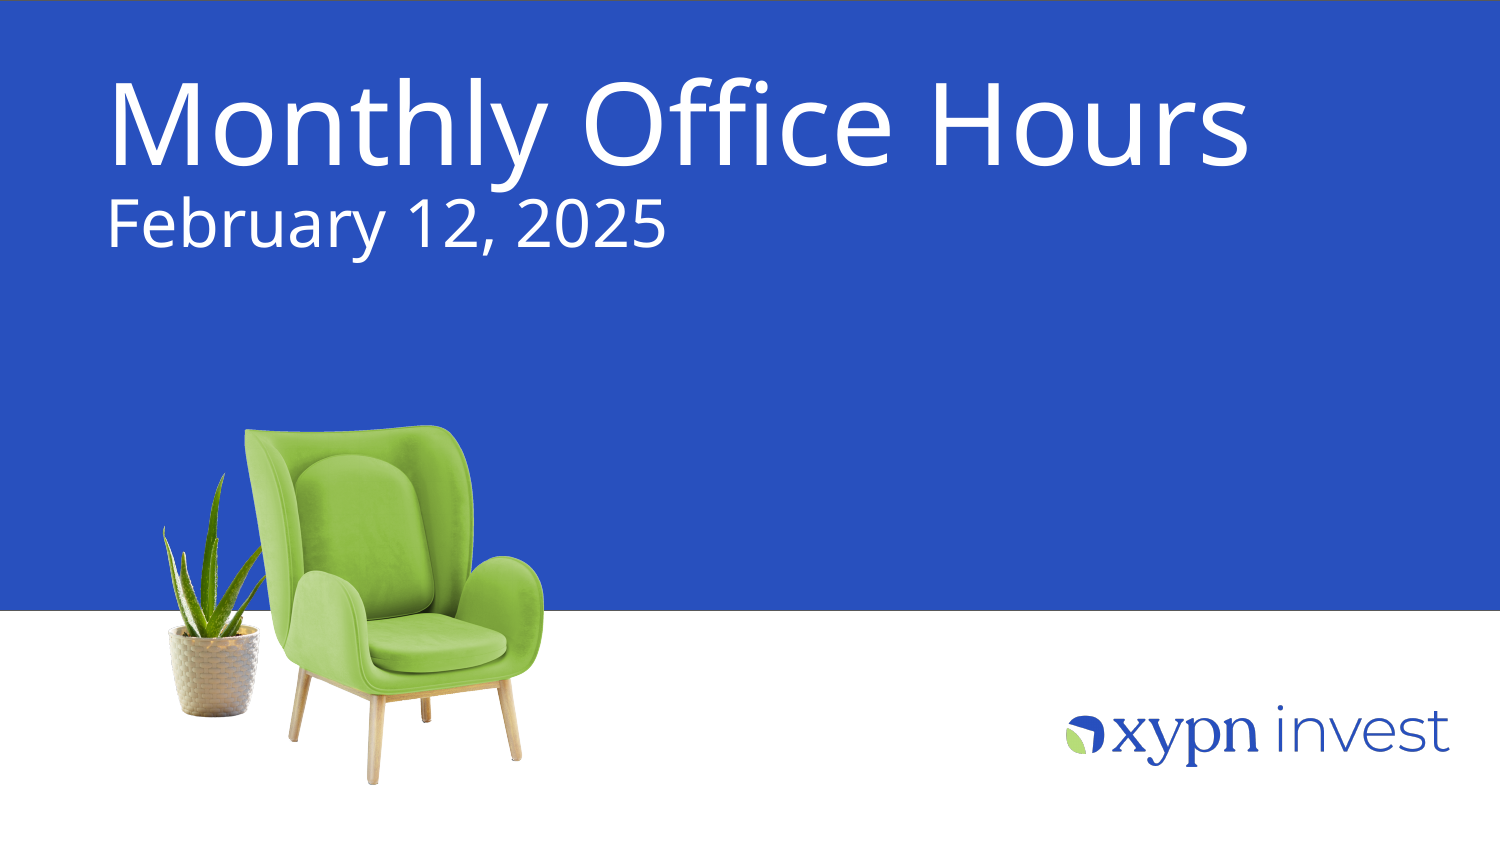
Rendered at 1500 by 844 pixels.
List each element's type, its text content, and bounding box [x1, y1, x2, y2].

picture [1039, 686, 1477, 786]
picture [88, 317, 636, 844]
title Monthly Office Hours February 12, 2025 [90, 51, 1415, 300]
